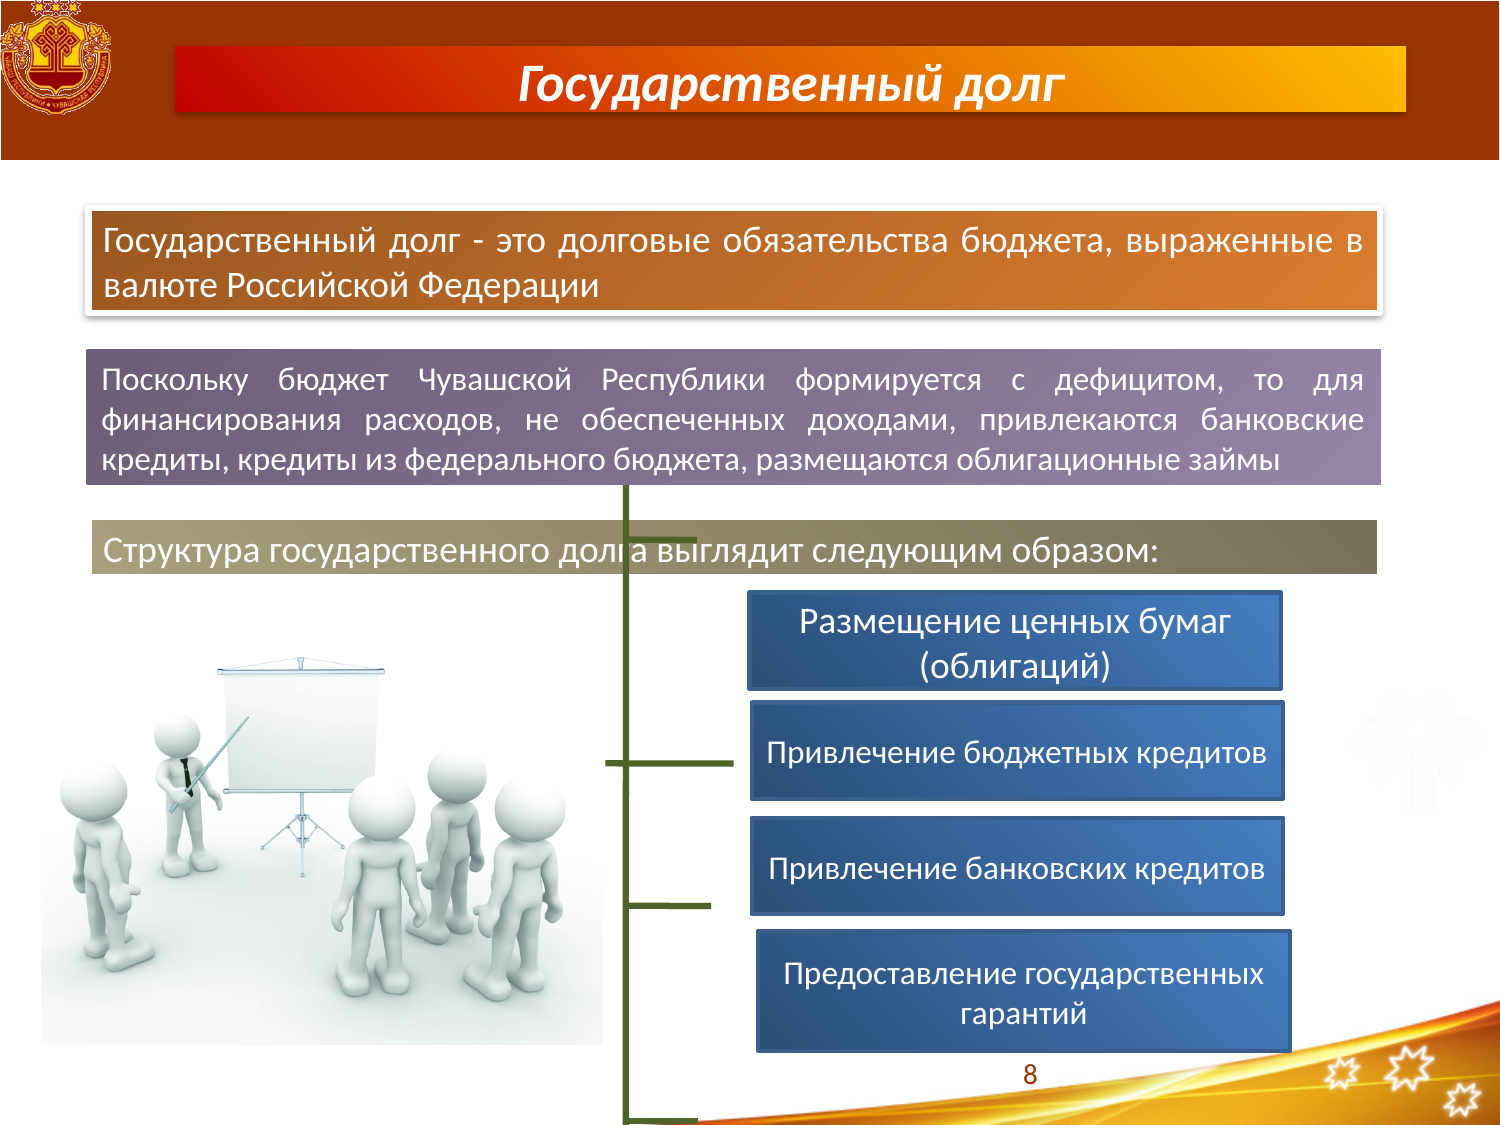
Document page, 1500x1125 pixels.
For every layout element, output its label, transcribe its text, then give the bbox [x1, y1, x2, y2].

text_box Поскольку бюджет Чувашской Республики формируется с дефицитом, то для финансирования расходов, не обеспеченных доходами, привлекаются банковские кредиты, кредиты из федерального бюджета, размещаются облигационные займы [86, 349, 1381, 485]
text_box Государственный долг [175, 46, 1407, 112]
picture [0, 162, 1500, 1125]
text_box Государственный долг - это долговые обязательства бюджета, выраженные в валюте Российской Федерации [85, 205, 1383, 316]
text_box Структура государственного долга выглядит следующим образом: [88, 517, 622, 577]
picture [0, 0, 111, 115]
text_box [601, 587, 1291, 1052]
text_box Структура государственного долга выглядит следующим образом: [630, 517, 1380, 577]
slide_number 8 [879, 1060, 1053, 1103]
